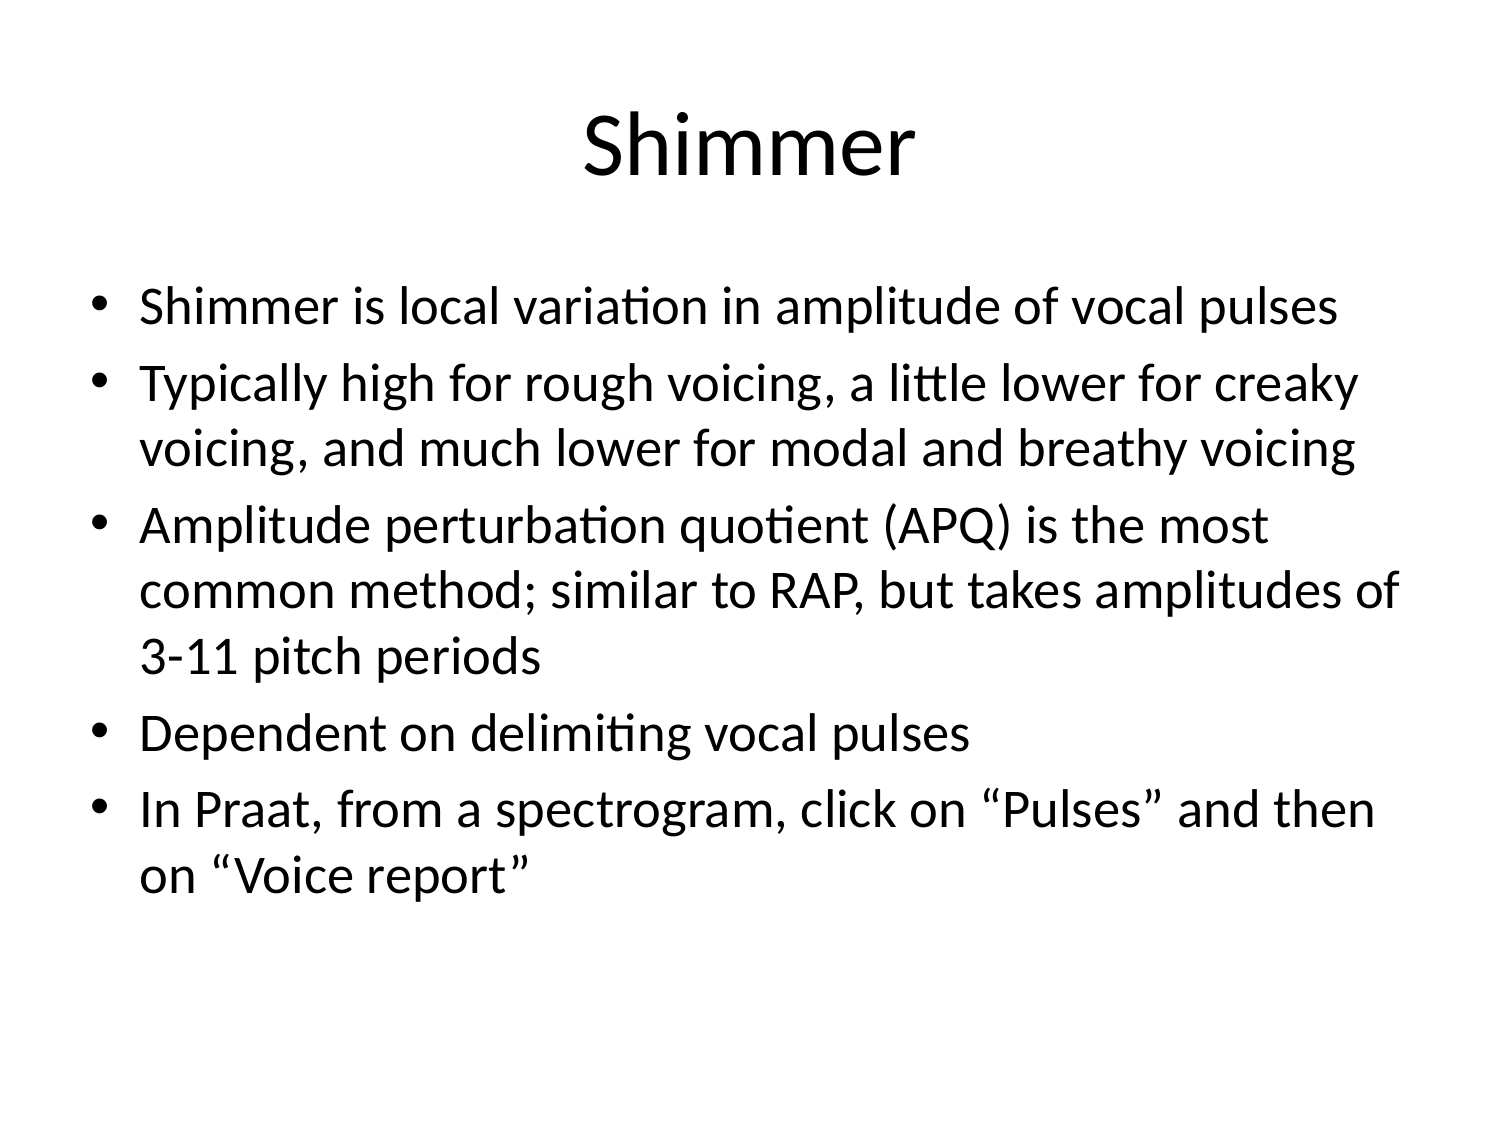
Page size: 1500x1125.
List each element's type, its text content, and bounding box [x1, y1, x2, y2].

list Shimmer is local variation in amplitude of vocal pulses Typically high for rough voicing, a little lower for creaky voicing, and much lower for modal and breathy voicing Amplitude perturbation quotient (APQ) is the most common method; similar to RAP, but takes amplitudes of 3-11 pitch periods Dependent on delimiting vocal pulses In Praat, from a spectrogram, click on “Pulses” and then on “Voice report” [75, 262, 1425, 1005]
title Shimmer [75, 45, 1425, 233]
